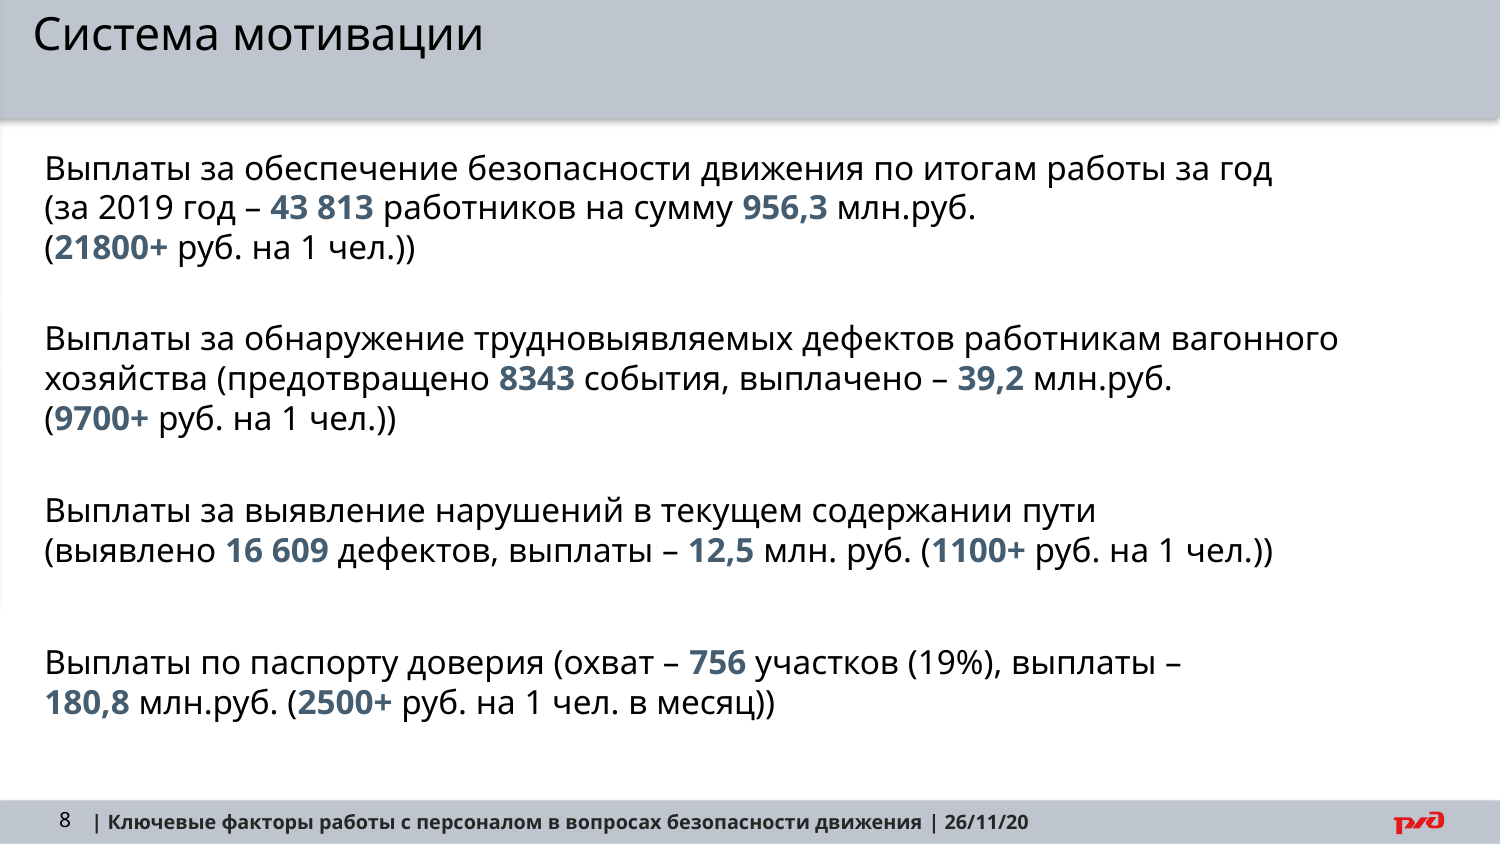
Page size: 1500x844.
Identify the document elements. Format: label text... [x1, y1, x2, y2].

text_box Выплаты за обнаружение трудновыявляемых дефектов работникам вагонного хозяйства (предотвращено 8343 события, выплачено – 39,2 млн.руб. (9700+ руб. на 1 чел.)) [29, 309, 1477, 445]
text_box Выплаты по паспорту доверия (охват – 756 участков (19%), выплаты – 180,8 млн.руб. (2500+ руб. на 1 чел. в месяц)) [29, 633, 1477, 729]
text_box | Ключевые факторы работы с персоналом в вопросах безопасности движения | 26/11/20 [76, 799, 1270, 841]
text_box Система мотивации [17, 8, 1483, 112]
text_box Выплаты за обеспечение безопасности движения по итогам работы за год (за 2019 год – 43 813 работников на сумму 956,3 млн.руб. (21800+ руб. на 1 чел.)) [29, 139, 1477, 274]
text_box Выплаты за выявление нарушений в текущем содержании пути (выявлено 16 609 дефектов, выплаты – 12,5 млн. руб. (1100+ руб. на 1 чел.)) [29, 481, 1477, 577]
